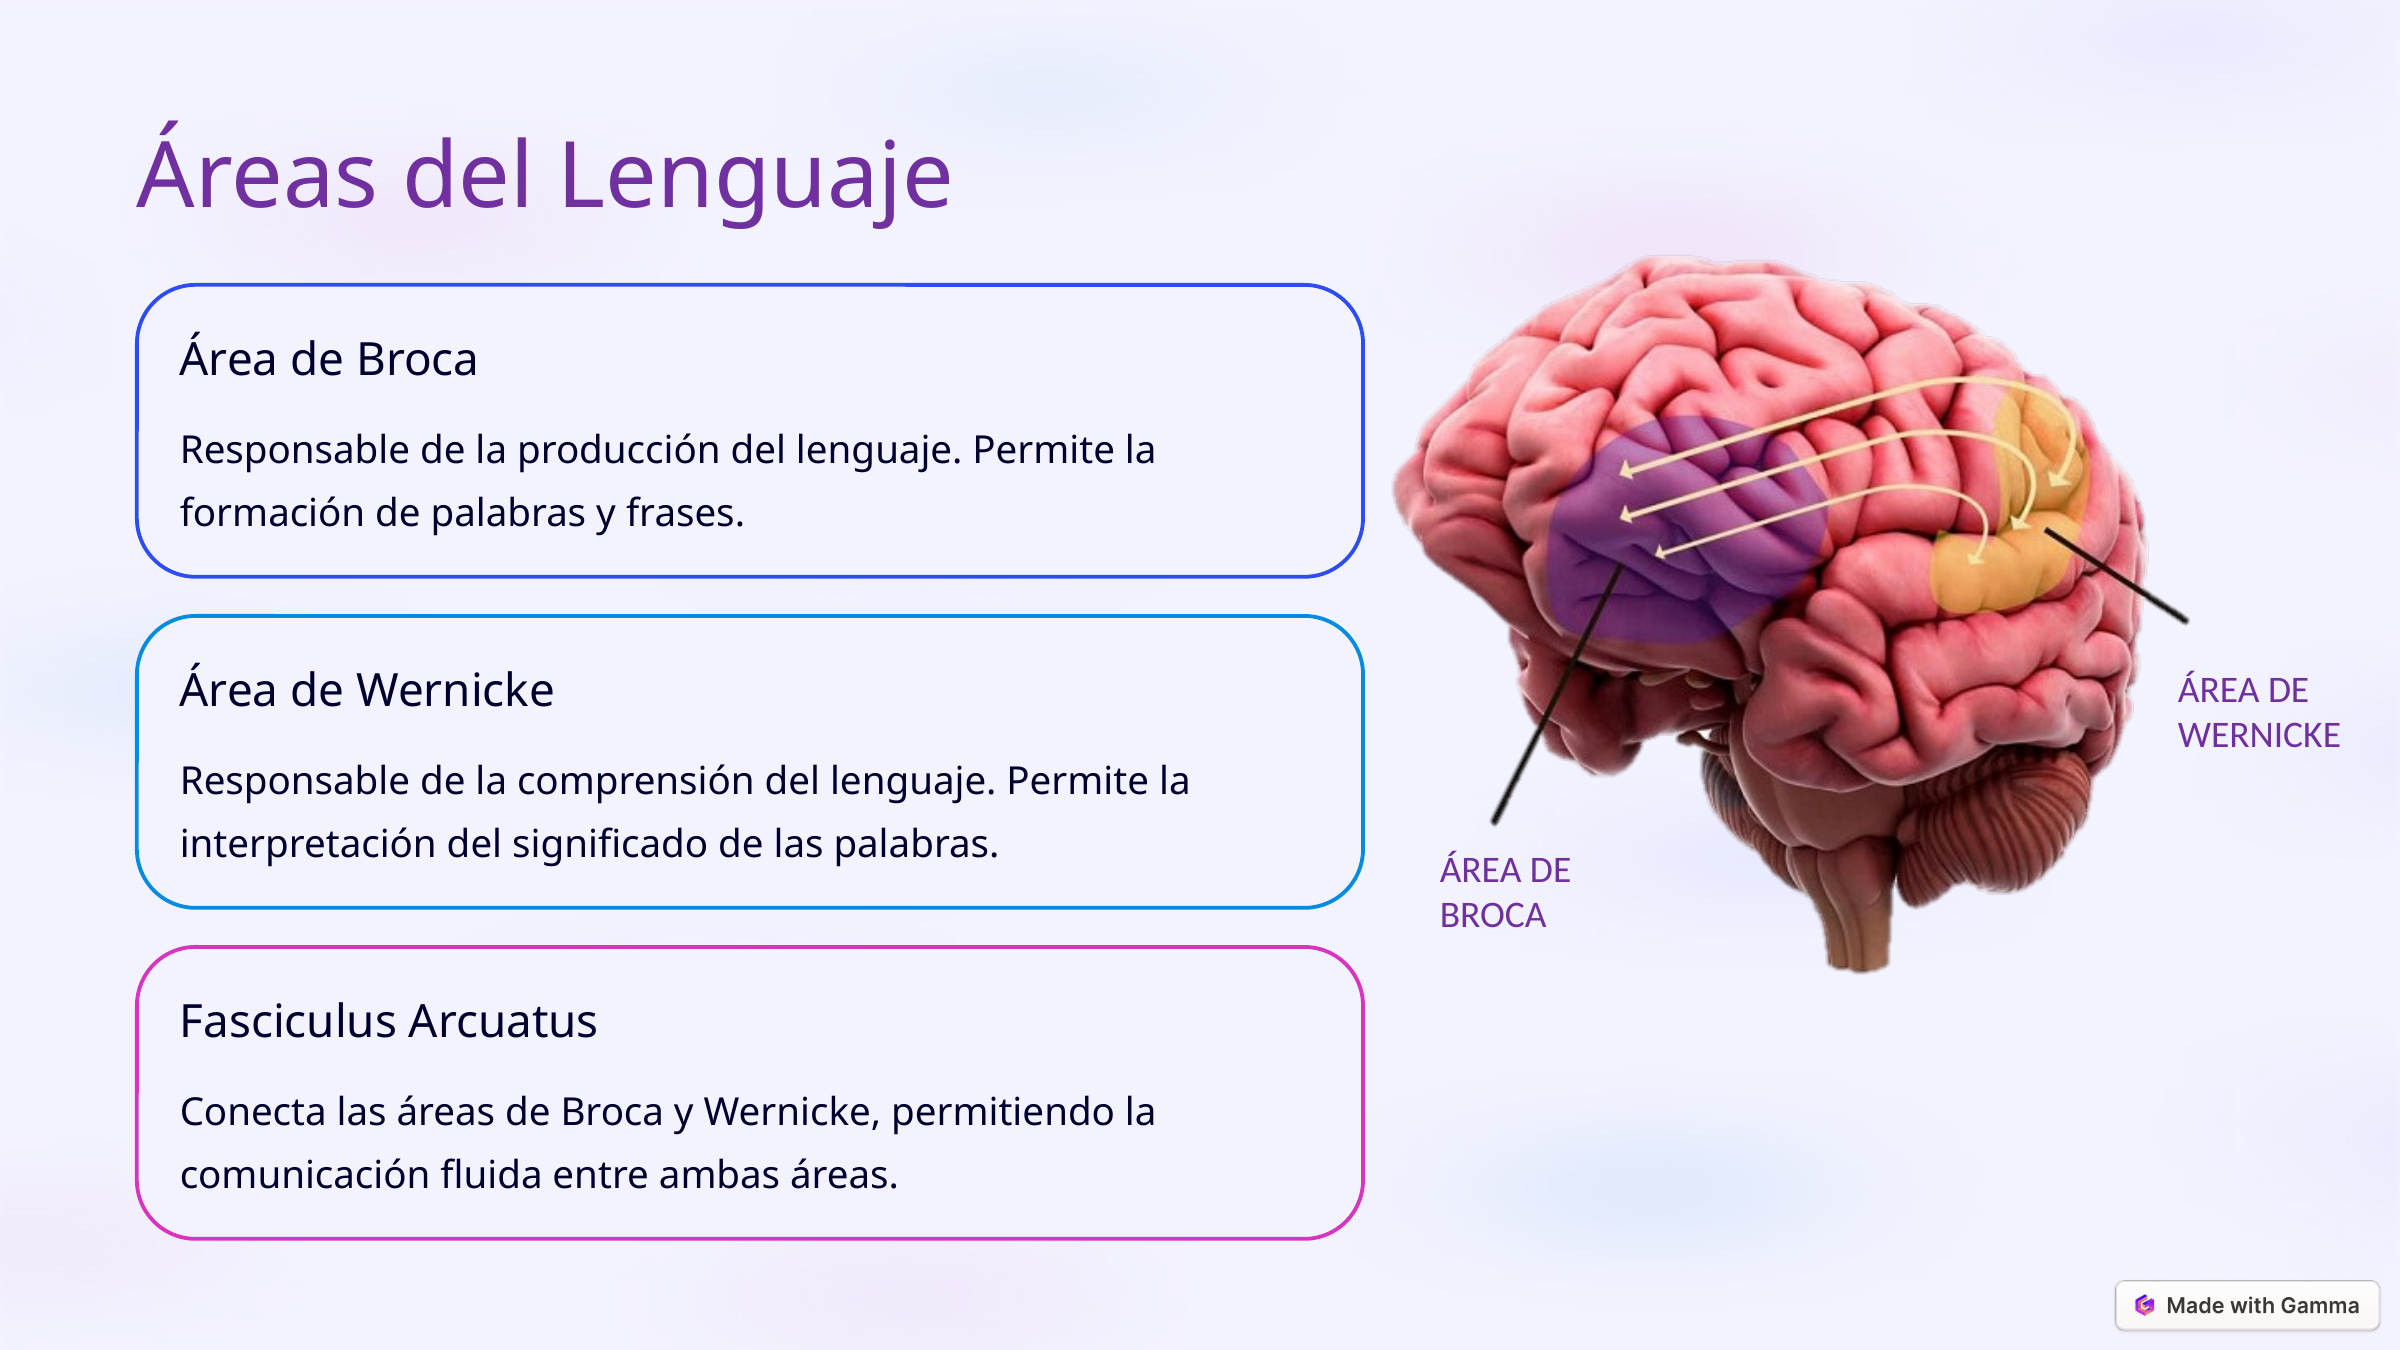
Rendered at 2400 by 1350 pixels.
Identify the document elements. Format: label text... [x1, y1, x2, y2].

text_box Área de Wernicke [179, 658, 640, 717]
text_box Áreas del Lenguaje [136, 111, 1058, 227]
text_box Conecta las áreas de Broca y Wernicke, permitiendo la comunicación fluida entre ambas áreas. [179, 1070, 1321, 1196]
text_box [136, 946, 1364, 1239]
picture [1389, 243, 2400, 990]
picture [2106, 1271, 2389, 1339]
text_box Fasciculus Arcuatus [179, 989, 640, 1048]
text_box Responsable de la comprensión del lenguaje. Permite la interpretación del significado de las palabras. [179, 739, 1321, 865]
text_box Área de Broca [179, 327, 640, 386]
text_box [136, 615, 1364, 908]
text_box Responsable de la producción del lenguaje. Permite la formación de palabras y frases. [179, 408, 1321, 534]
text_box [136, 284, 1364, 577]
